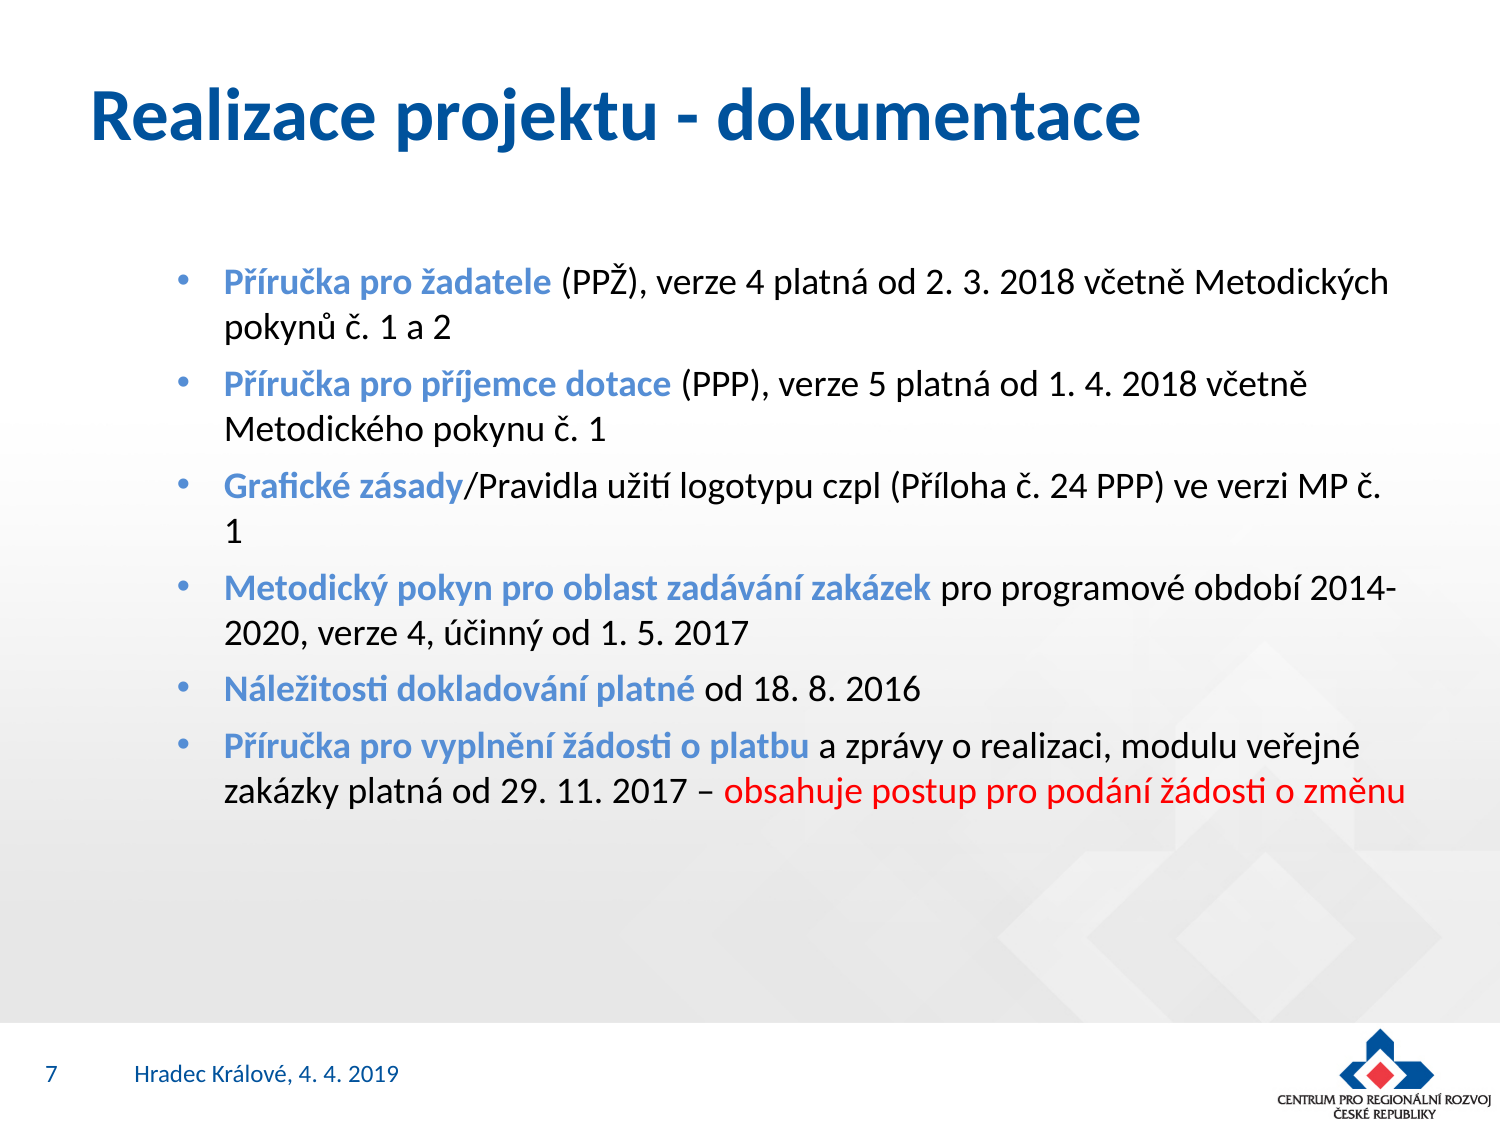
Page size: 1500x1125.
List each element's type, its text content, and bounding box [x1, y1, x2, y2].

slide_number 7 [30, 1042, 113, 1103]
list Příručka pro žadatele (PPŽ), verze 4 platná od 2. 3. 2018 včetně Metodických pokynů č. 1 a 2 Příručka pro příjemce dotace (PPP), verze 5 platná od 1. 4. 2018 včetně Metodického pokynu č. 1 Grafické zásady/Pravidla užití logotypu czpl (Příloha č. 24 PPP) ve verzi MP č. 1 Metodický pokyn pro oblast zadávání zakázek pro programové období 2014-2020, verze 4, účinný od 1. 5. 2017 Náležitosti dokladování platné od 18. 8. 2016 Příručka pro vyplnění žádosti o platbu a zprávy o realizaci, modulu veřejné zakázky platná od 29. 11. 2017 – obsahuje postup pro podání žádosti o změnu [161, 249, 1425, 1005]
title Realizace projektu - dokumentace [75, 42, 1425, 178]
picture [0, 0, 1500, 1125]
footer Hradec Králové, 4. 4. 2019 [119, 1042, 988, 1103]
